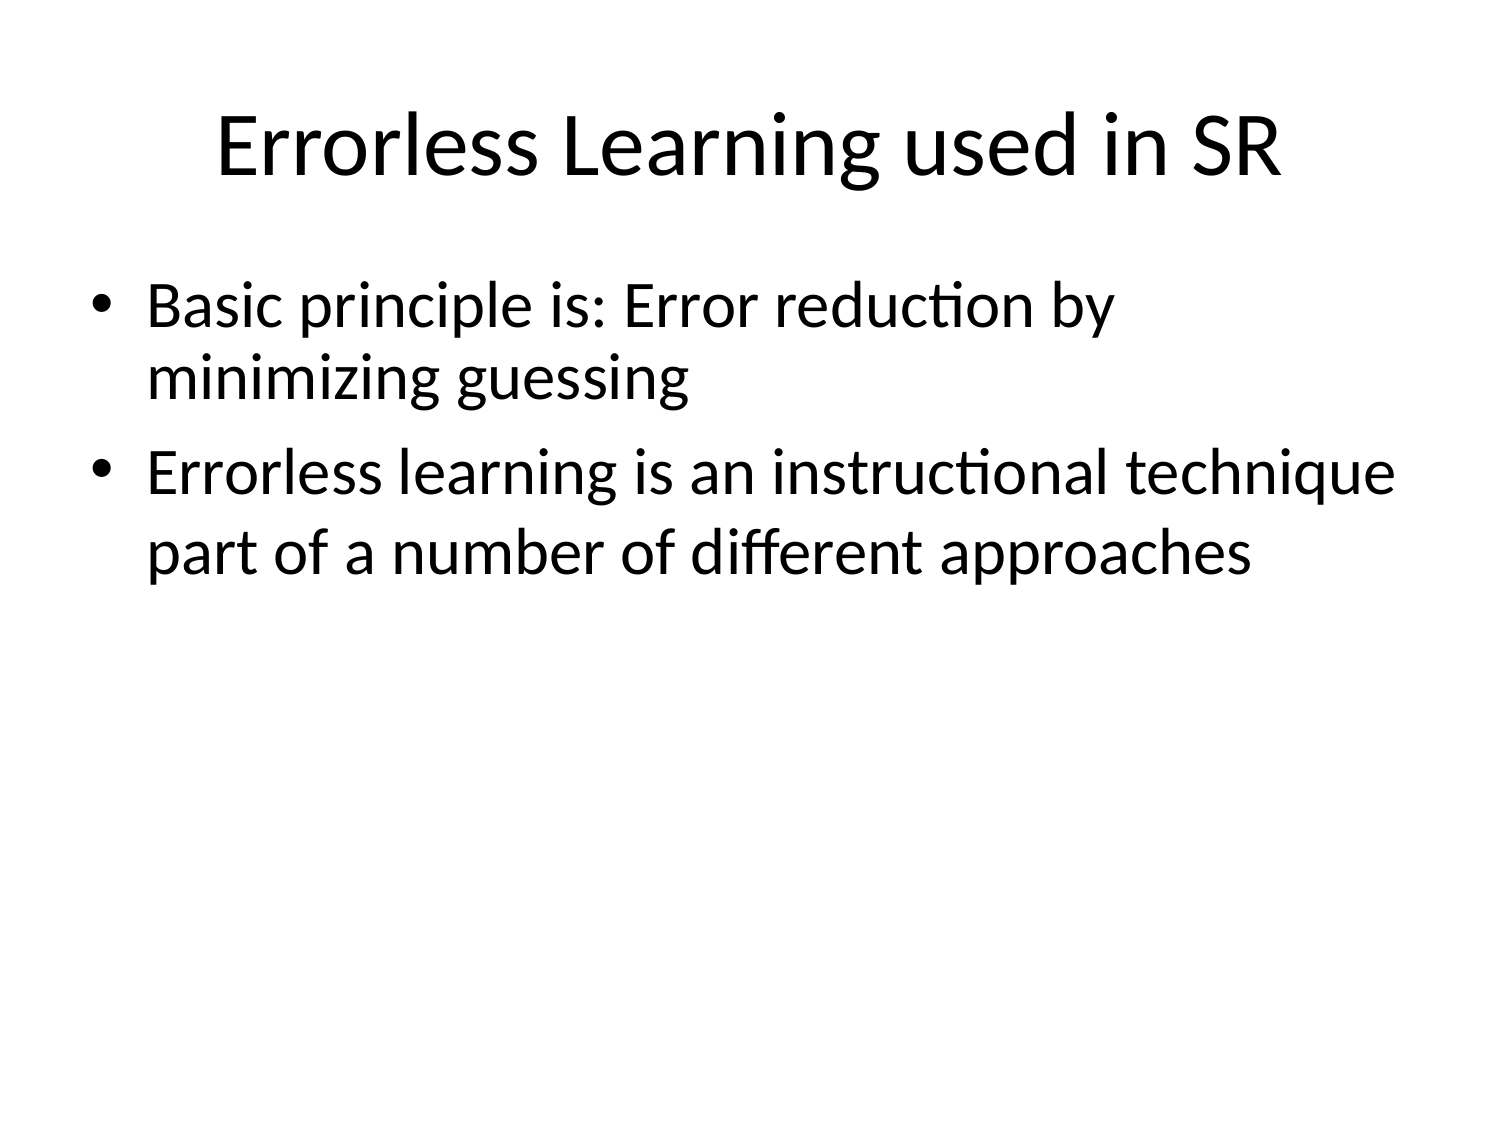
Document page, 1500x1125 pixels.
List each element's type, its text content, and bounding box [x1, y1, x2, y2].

list Basic principle is: Error reduction by minimizing guessing Errorless learning is an instructional technique part of a number of different approaches [75, 262, 1425, 1005]
title Errorless Learning used in SR [75, 45, 1425, 233]
